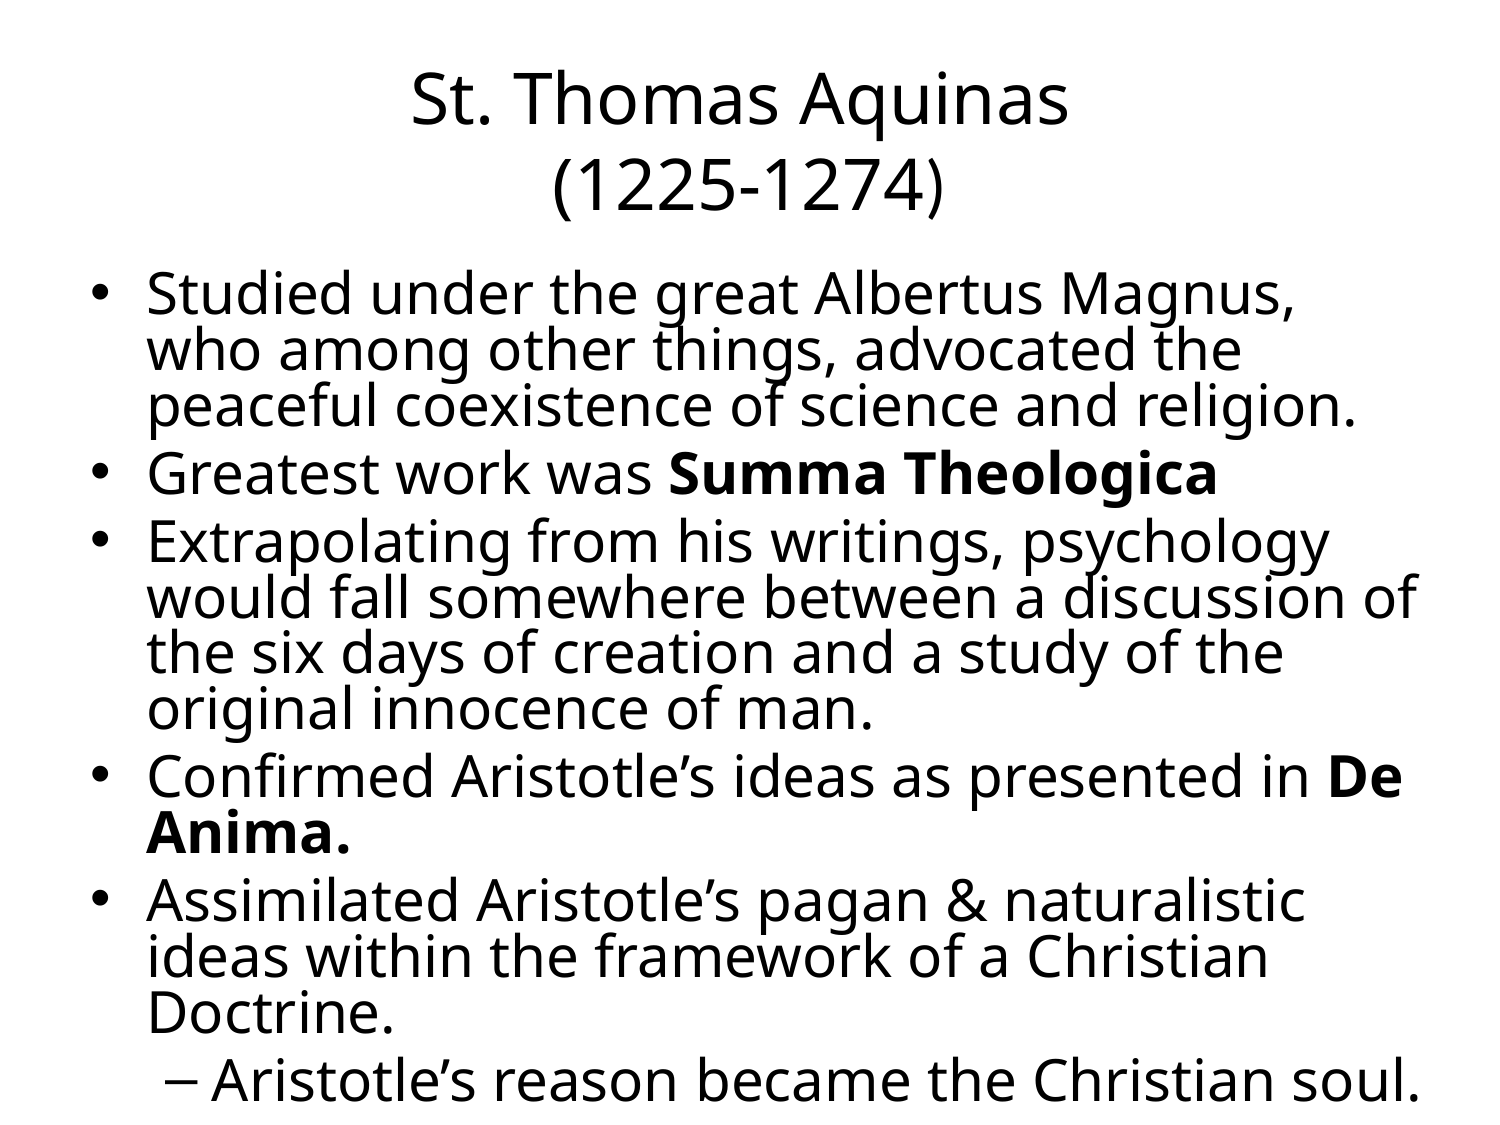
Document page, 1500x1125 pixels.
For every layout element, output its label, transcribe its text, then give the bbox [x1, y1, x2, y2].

list Studied under the great Albertus Magnus, who among other things, advocated the peaceful coexistence of science and religion. Greatest work was Summa Theologica Extrapolating from his writings, psychology would fall somewhere between a discussion of the six days of creation and a study of the original innocence of man. Confirmed Aristotle’s ideas as presented in De Anima. Assimilated Aristotle’s pagan & naturalistic ideas within the framework of a Christian Doctrine. Aristotle’s reason became the Christian soul. [74, 262, 1438, 1076]
title St. Thomas Aquinas (1225-1274) [74, 44, 1426, 233]
